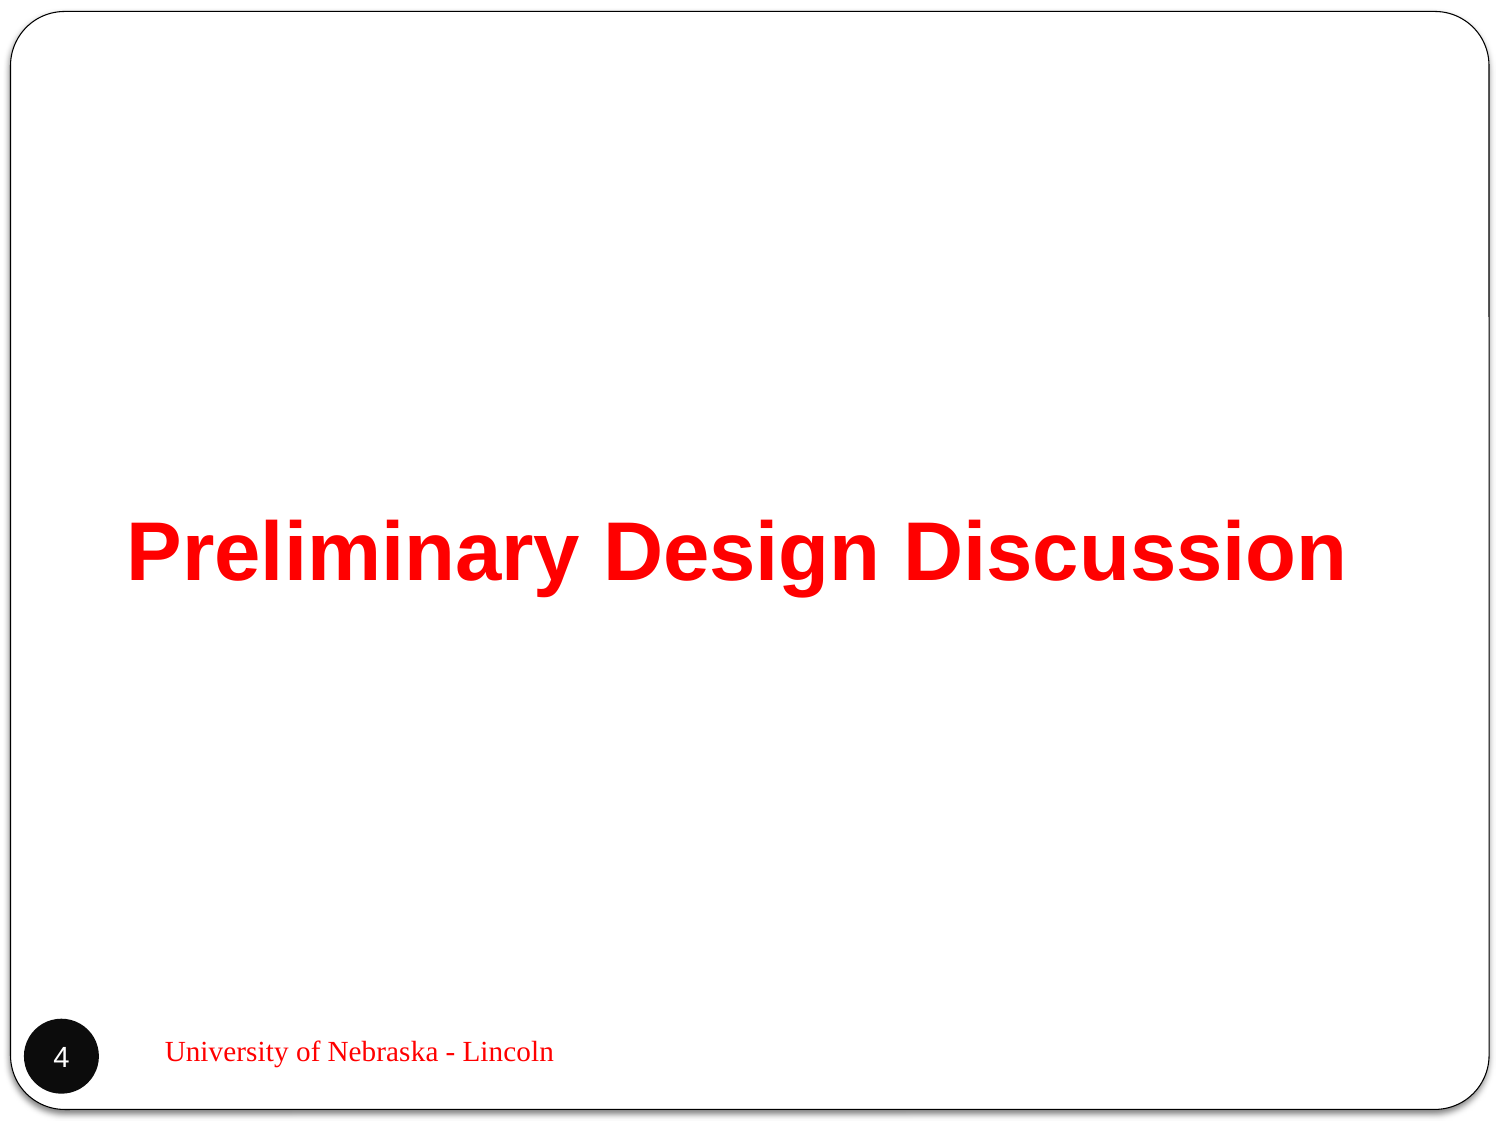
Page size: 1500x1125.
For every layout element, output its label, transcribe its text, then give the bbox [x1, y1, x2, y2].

slide_number 4 [23, 1018, 99, 1094]
footer University of Nebraska - Lincoln [150, 1012, 800, 1088]
title Preliminary Design Discussion [99, 425, 1375, 613]
